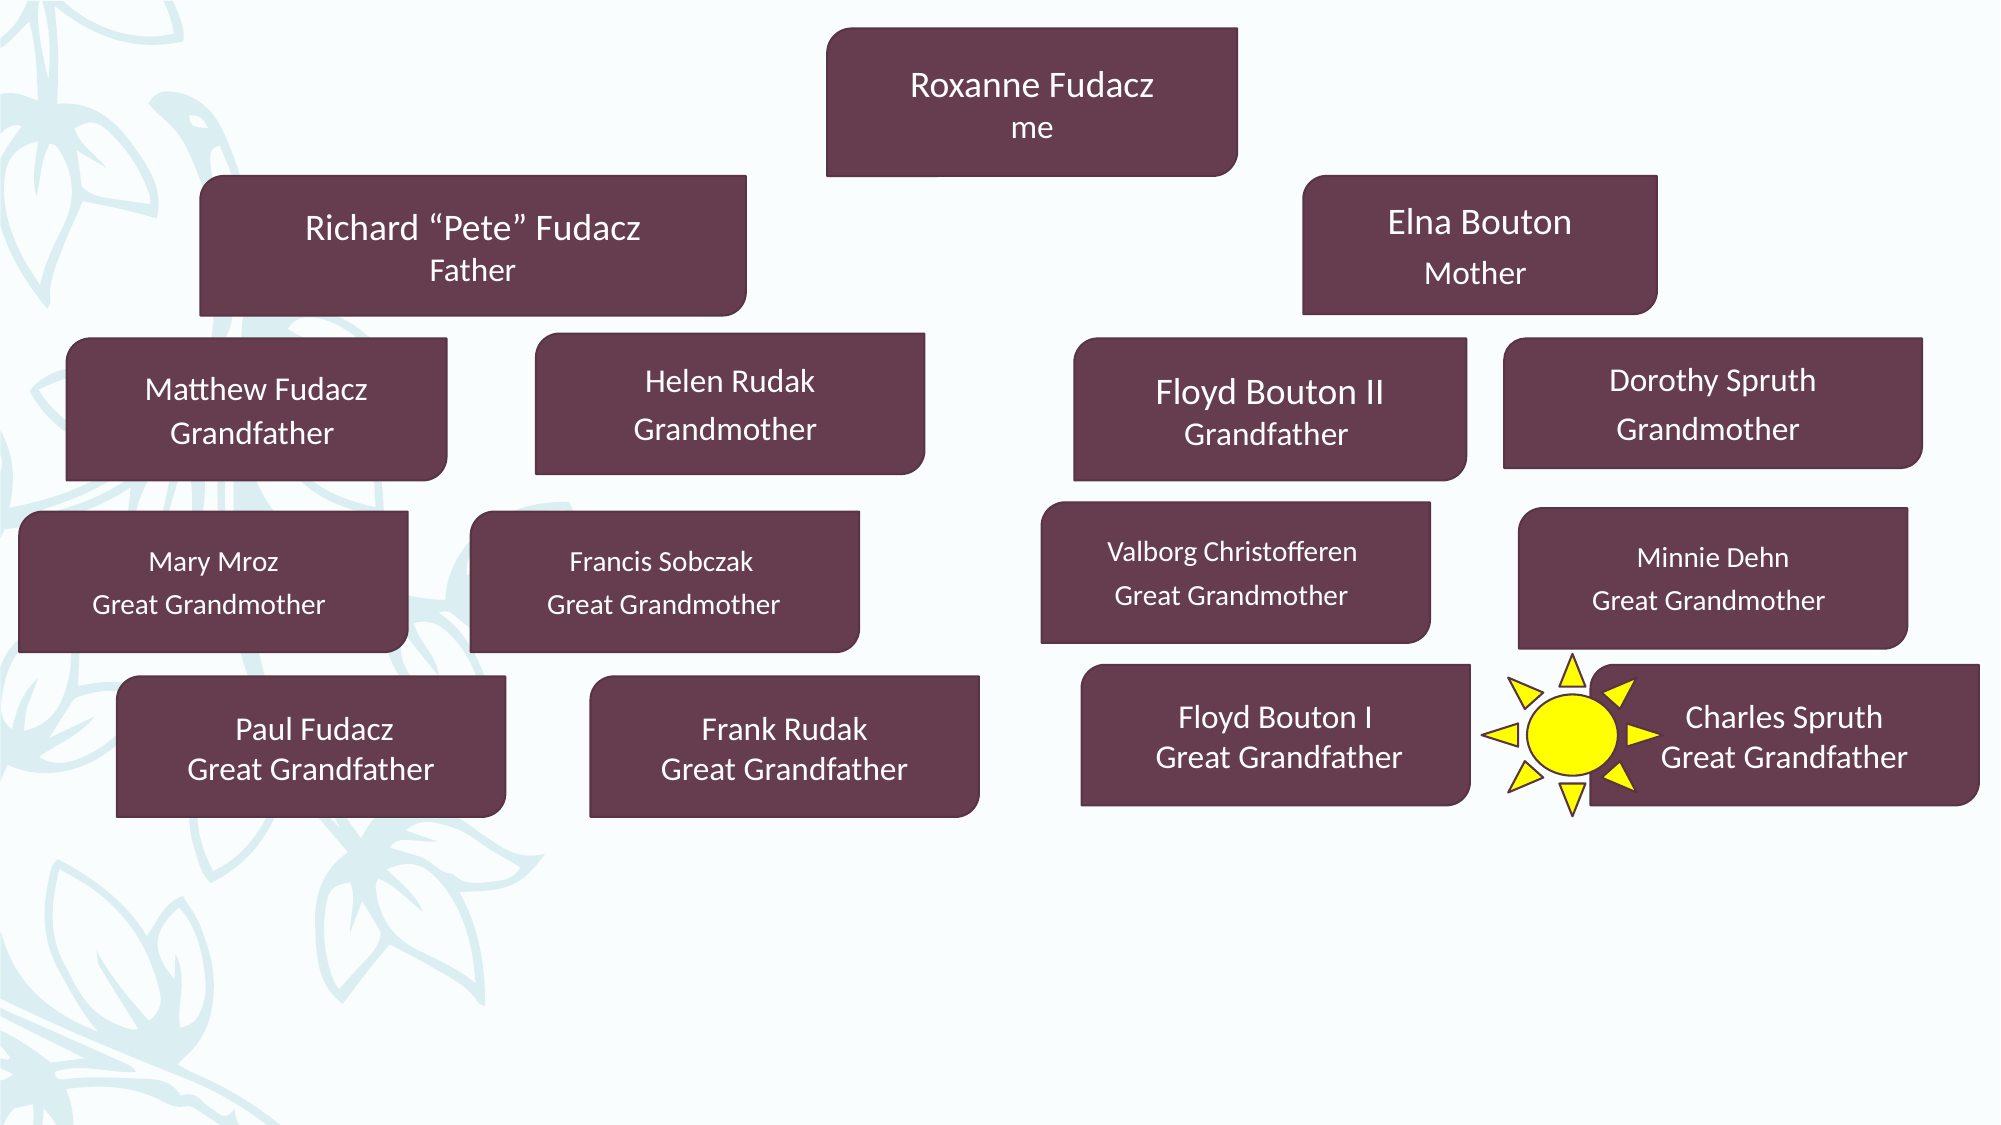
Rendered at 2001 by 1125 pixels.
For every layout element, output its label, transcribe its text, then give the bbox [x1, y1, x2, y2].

text_box [1625, 722, 1665, 748]
text_box Matthew Fudacz Grandfather [65, 337, 448, 482]
text_box [1558, 652, 1587, 688]
text_box [1507, 676, 1545, 711]
text_box [1600, 676, 1638, 711]
text_box Valborg Christofferen Great Grandmother [1040, 501, 1432, 644]
text_box Minnie Dehn Great Grandmother [1517, 507, 1909, 650]
text_box Roxanne Fudacz me [826, 27, 1239, 178]
text_box Francis Sobczak Great Grandmother [469, 510, 861, 654]
text_box Floyd Bouton II Grandfather [1073, 337, 1468, 482]
text_box Paul Fudacz Great Grandfather [115, 675, 507, 818]
text_box Dorothy Spruth Grandmother [1503, 337, 1924, 470]
text_box [1507, 760, 1545, 794]
text_box Elna Bouton Mother [1302, 174, 1658, 316]
text_box Floyd Bouton I Great Grandfather [1080, 663, 1471, 807]
text_box Charles Spruth Great Grandfather [1589, 663, 1980, 807]
text_box [1525, 693, 1619, 777]
text_box [1558, 782, 1587, 818]
text_box Frank Rudak Great Grandfather [589, 675, 980, 818]
text_box Helen Rudak Grandmother [534, 332, 926, 476]
text_box Richard “Pete” Fudacz Father [199, 174, 747, 317]
text_box [1480, 722, 1520, 748]
text_box Mary Mroz Great Grandmother [18, 510, 409, 654]
text_box [1600, 760, 1638, 794]
